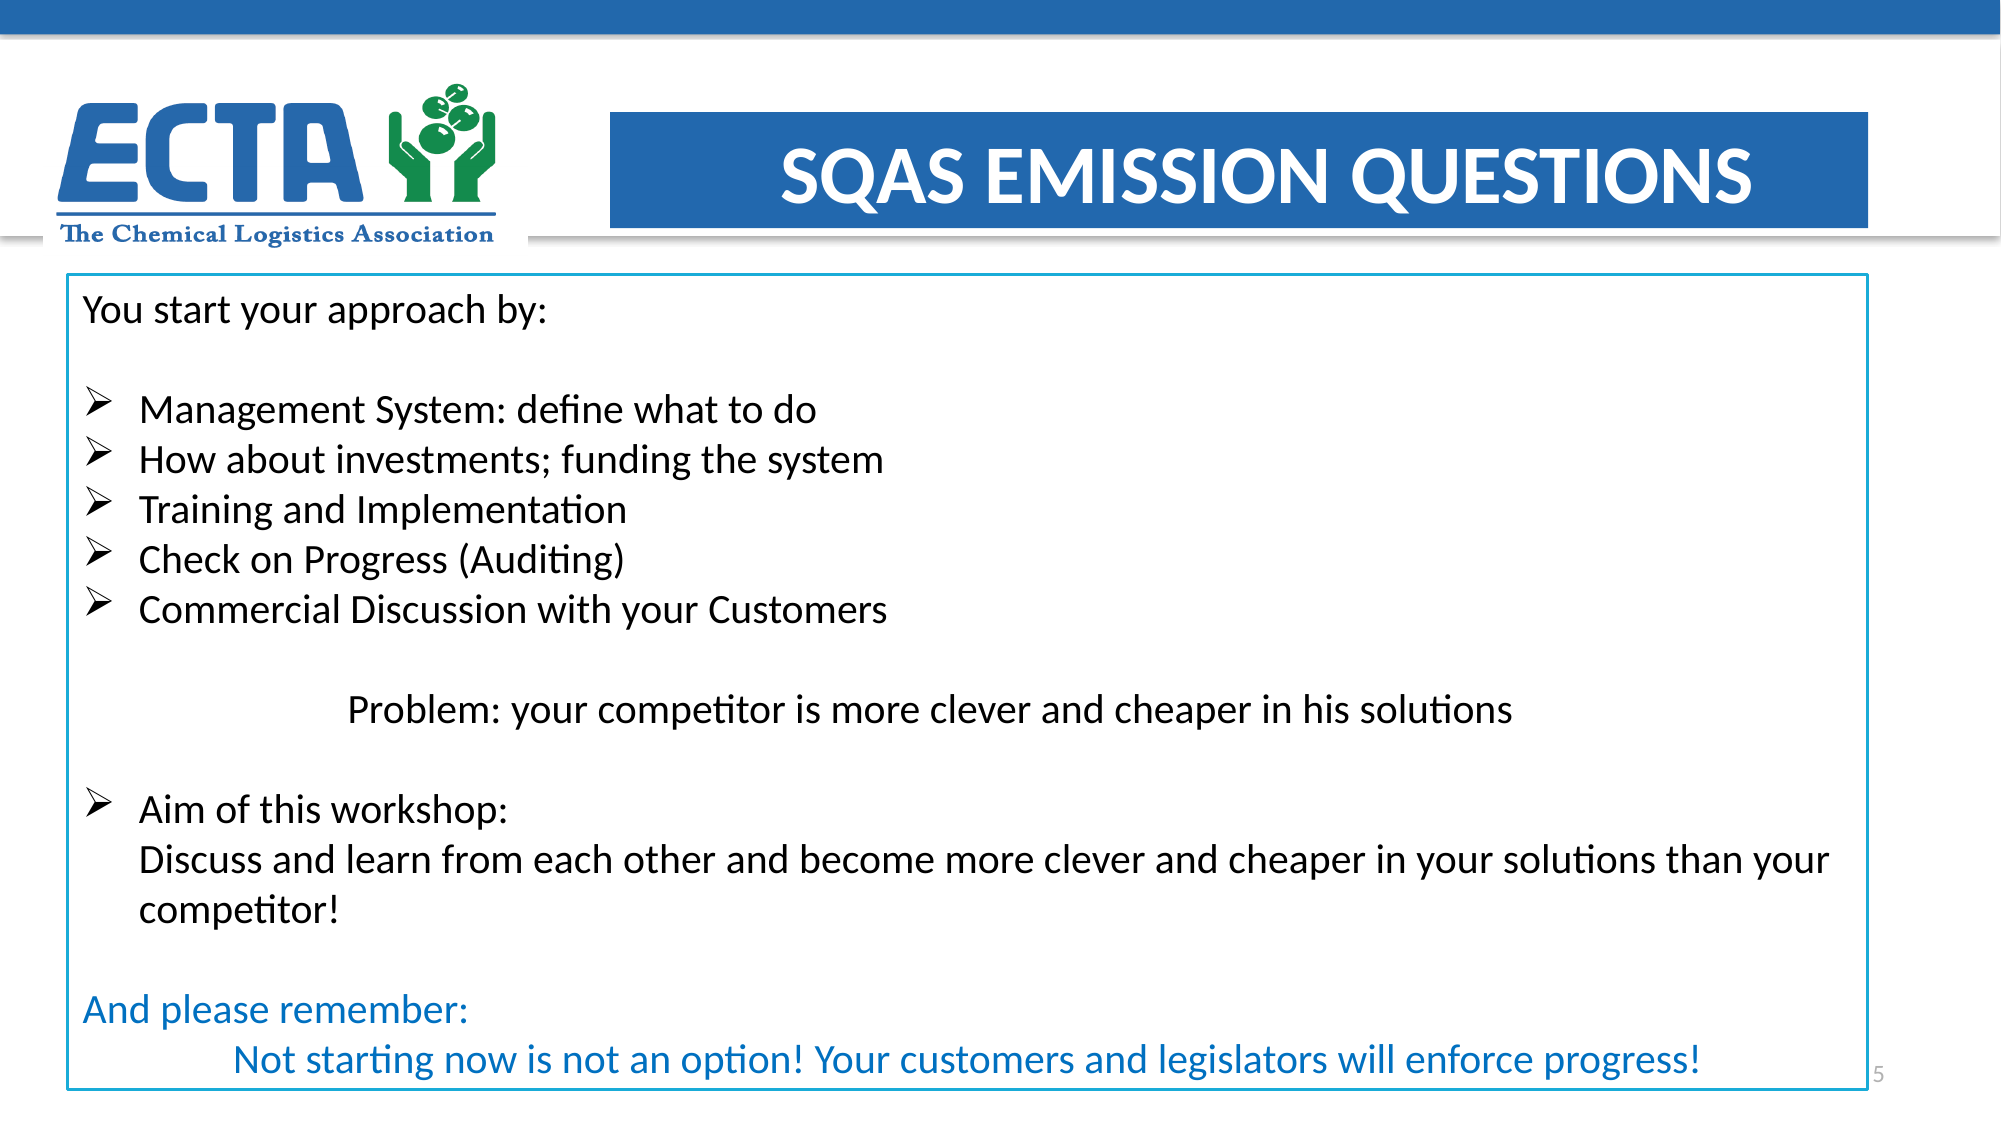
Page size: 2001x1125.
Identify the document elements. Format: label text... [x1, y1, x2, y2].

text_box You start your approach by: Management System: define what to do How about investments; funding the system Training and Implementation Check on Progress (Auditing) Commercial Discussion with your Customers Problem: your competitor is more clever and cheaper in his solutions Aim of this workshop: Discuss and learn from each other and become more clever and cheaper in your solutions than your competitor! And please remember: Not starting now is not an option! Your customers and legislators will enforce progress! [67, 274, 1868, 1090]
picture [43, 78, 528, 256]
slide_number 5 [1433, 1042, 1900, 1103]
title SQAS Emission questions [610, 112, 1869, 229]
